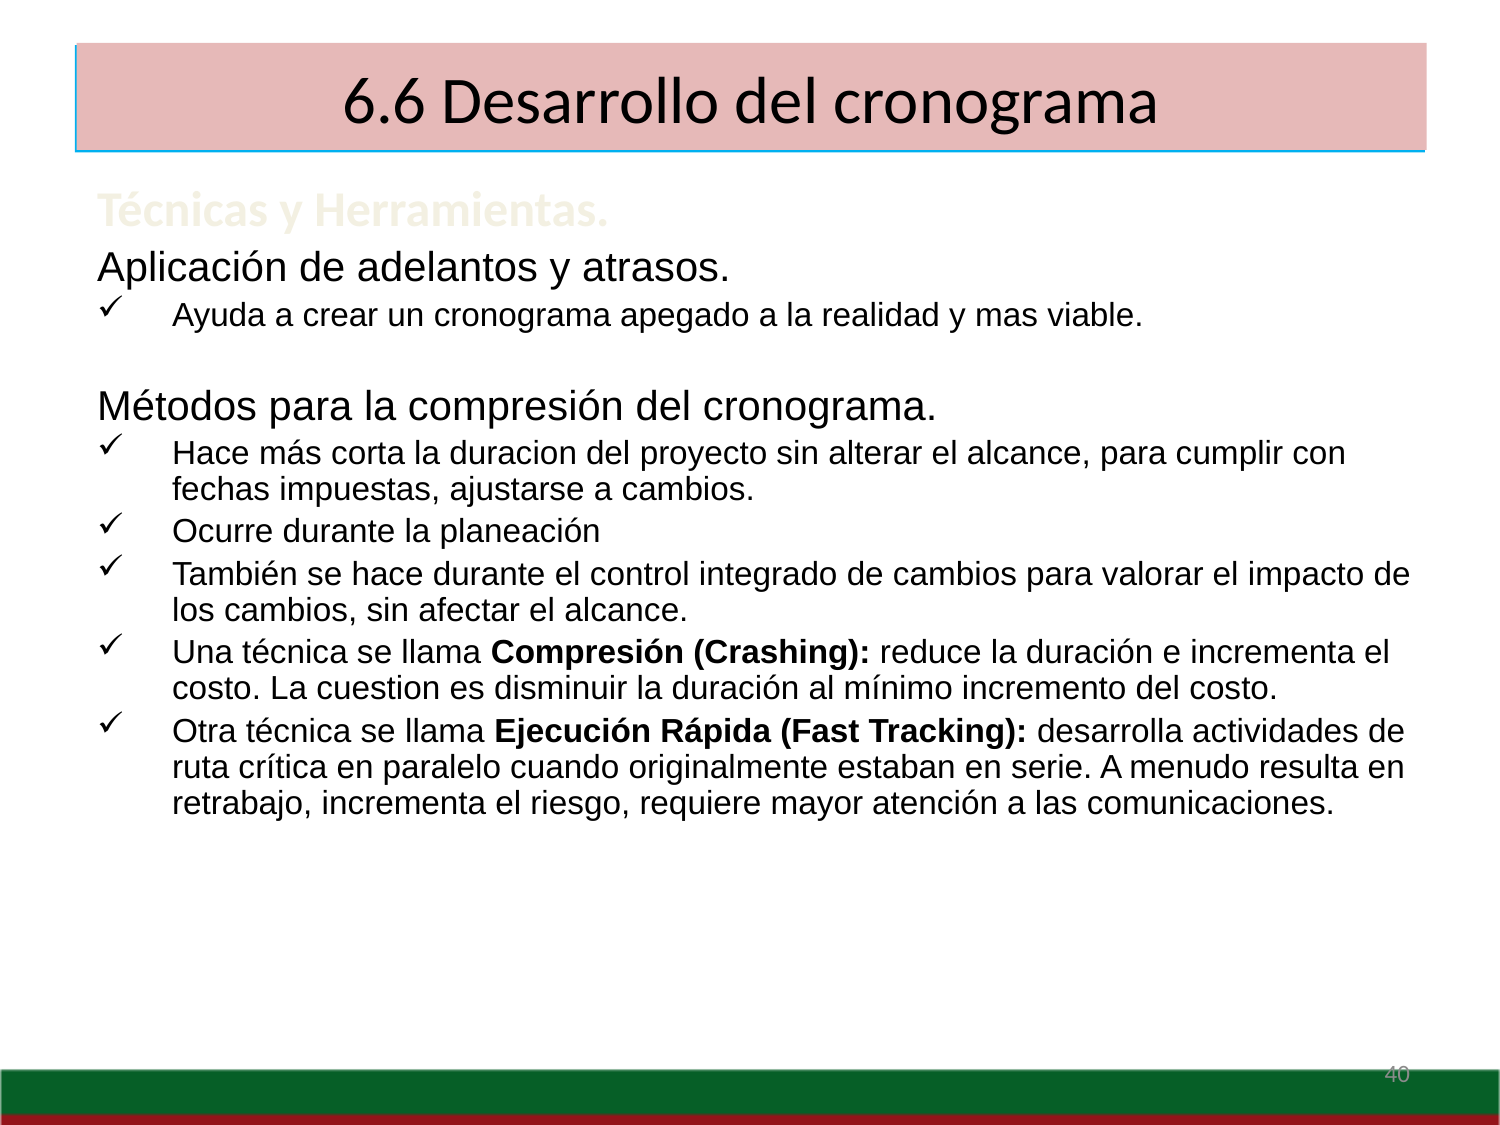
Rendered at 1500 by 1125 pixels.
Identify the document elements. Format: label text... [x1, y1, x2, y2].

text_box 6.4 Estimar las duraciones de las actividades [74, 45, 1425, 153]
list Técnicas y Herramientas. Aplicación de adelantos y atrasos. Ayuda a crear un cronograma apegado a la realidad y mas viable. Métodos para la compresión del cronograma. Hace más corta la duracion del proyecto sin alterar el alcance, para cumplir con fechas impuestas, ajustarse a cambios. Ocurre durante la planeación También se hace durante el control integrado de cambios para valorar el impacto de los cambios, sin afectar el alcance. Una técnica se llama Compresión (Crashing): reduce la duración e incrementa el costo. La cuestion es disminuir la duración al mínimo incremento del costo. Otra técnica se llama Ejecución Rápida (Fast Tracking): desarrolla actividades de ruta crítica en paralelo cuando originalmente estaban en serie. A menudo resulta en retrabajo, incrementa el riesgo, requiere mayor atención a las comunicaciones. [80, 174, 1434, 1068]
picture [0, 0, 1500, 1125]
text_box 6.6 Desarrollo del cronograma [76, 42, 1427, 150]
slide_number 40 [1074, 1042, 1425, 1103]
